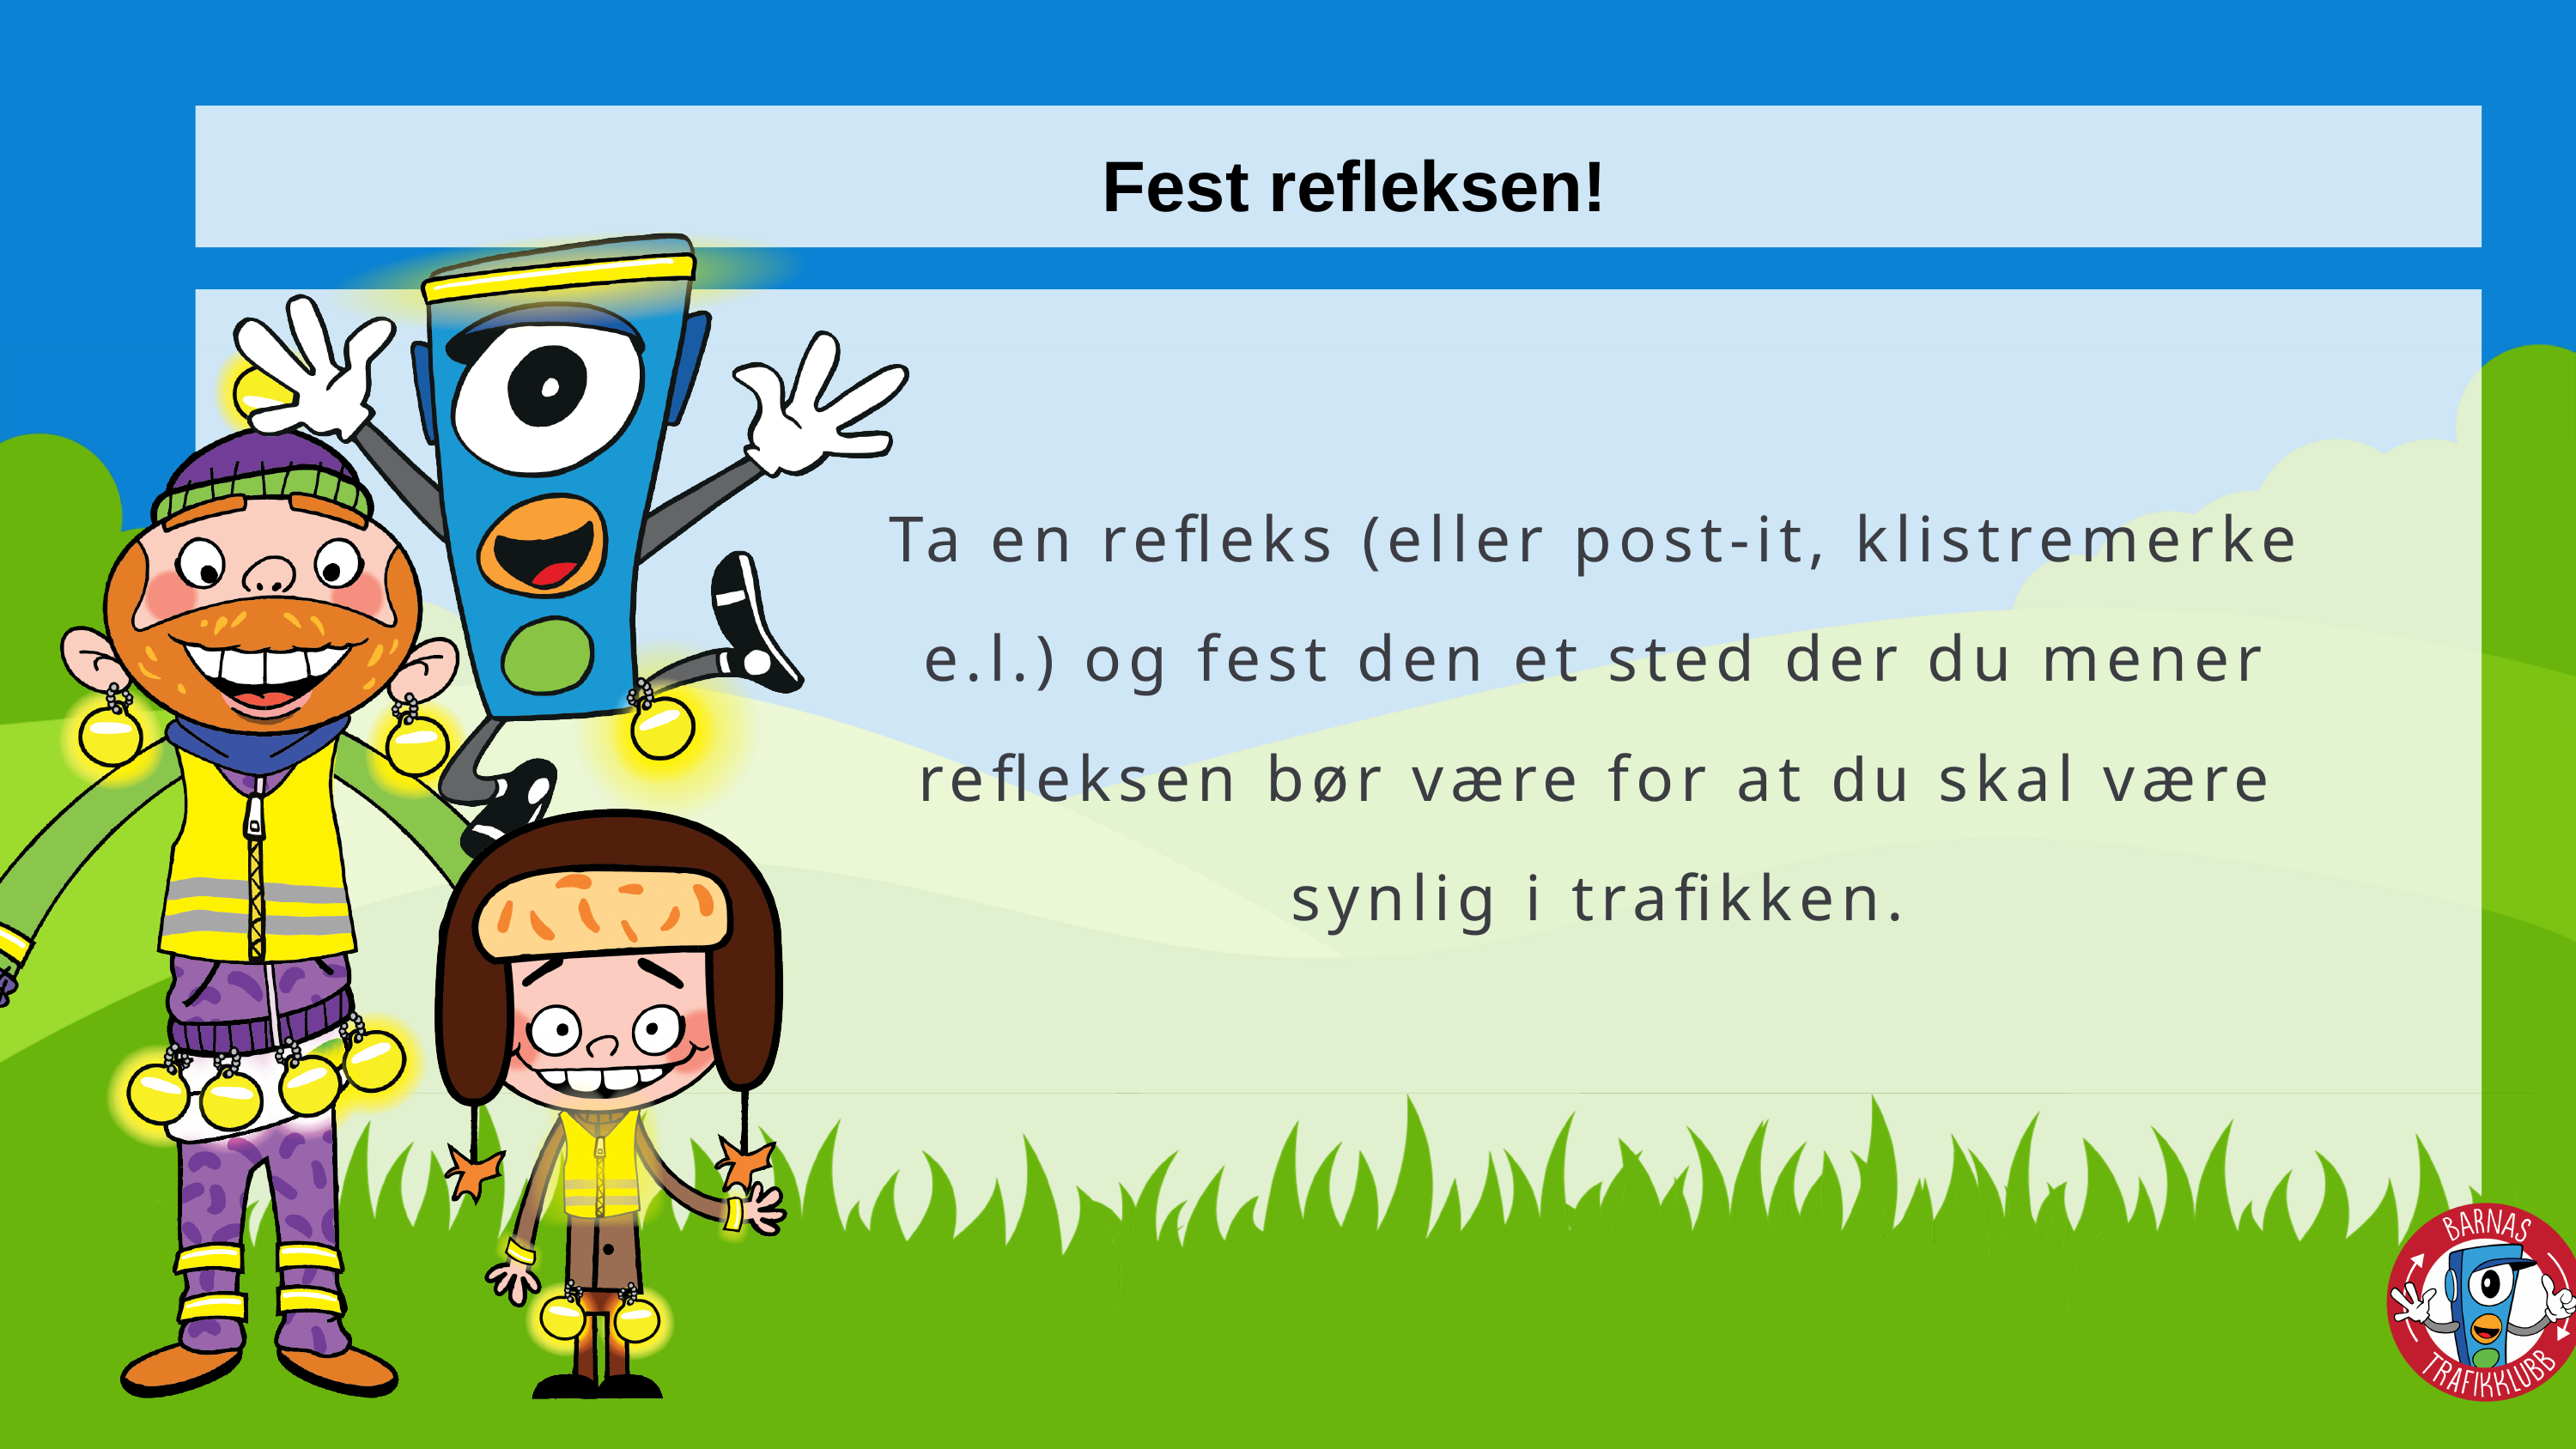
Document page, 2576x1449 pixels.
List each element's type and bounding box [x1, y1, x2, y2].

picture [0, 229, 909, 1400]
text_box [0, 105, 2576, 1449]
